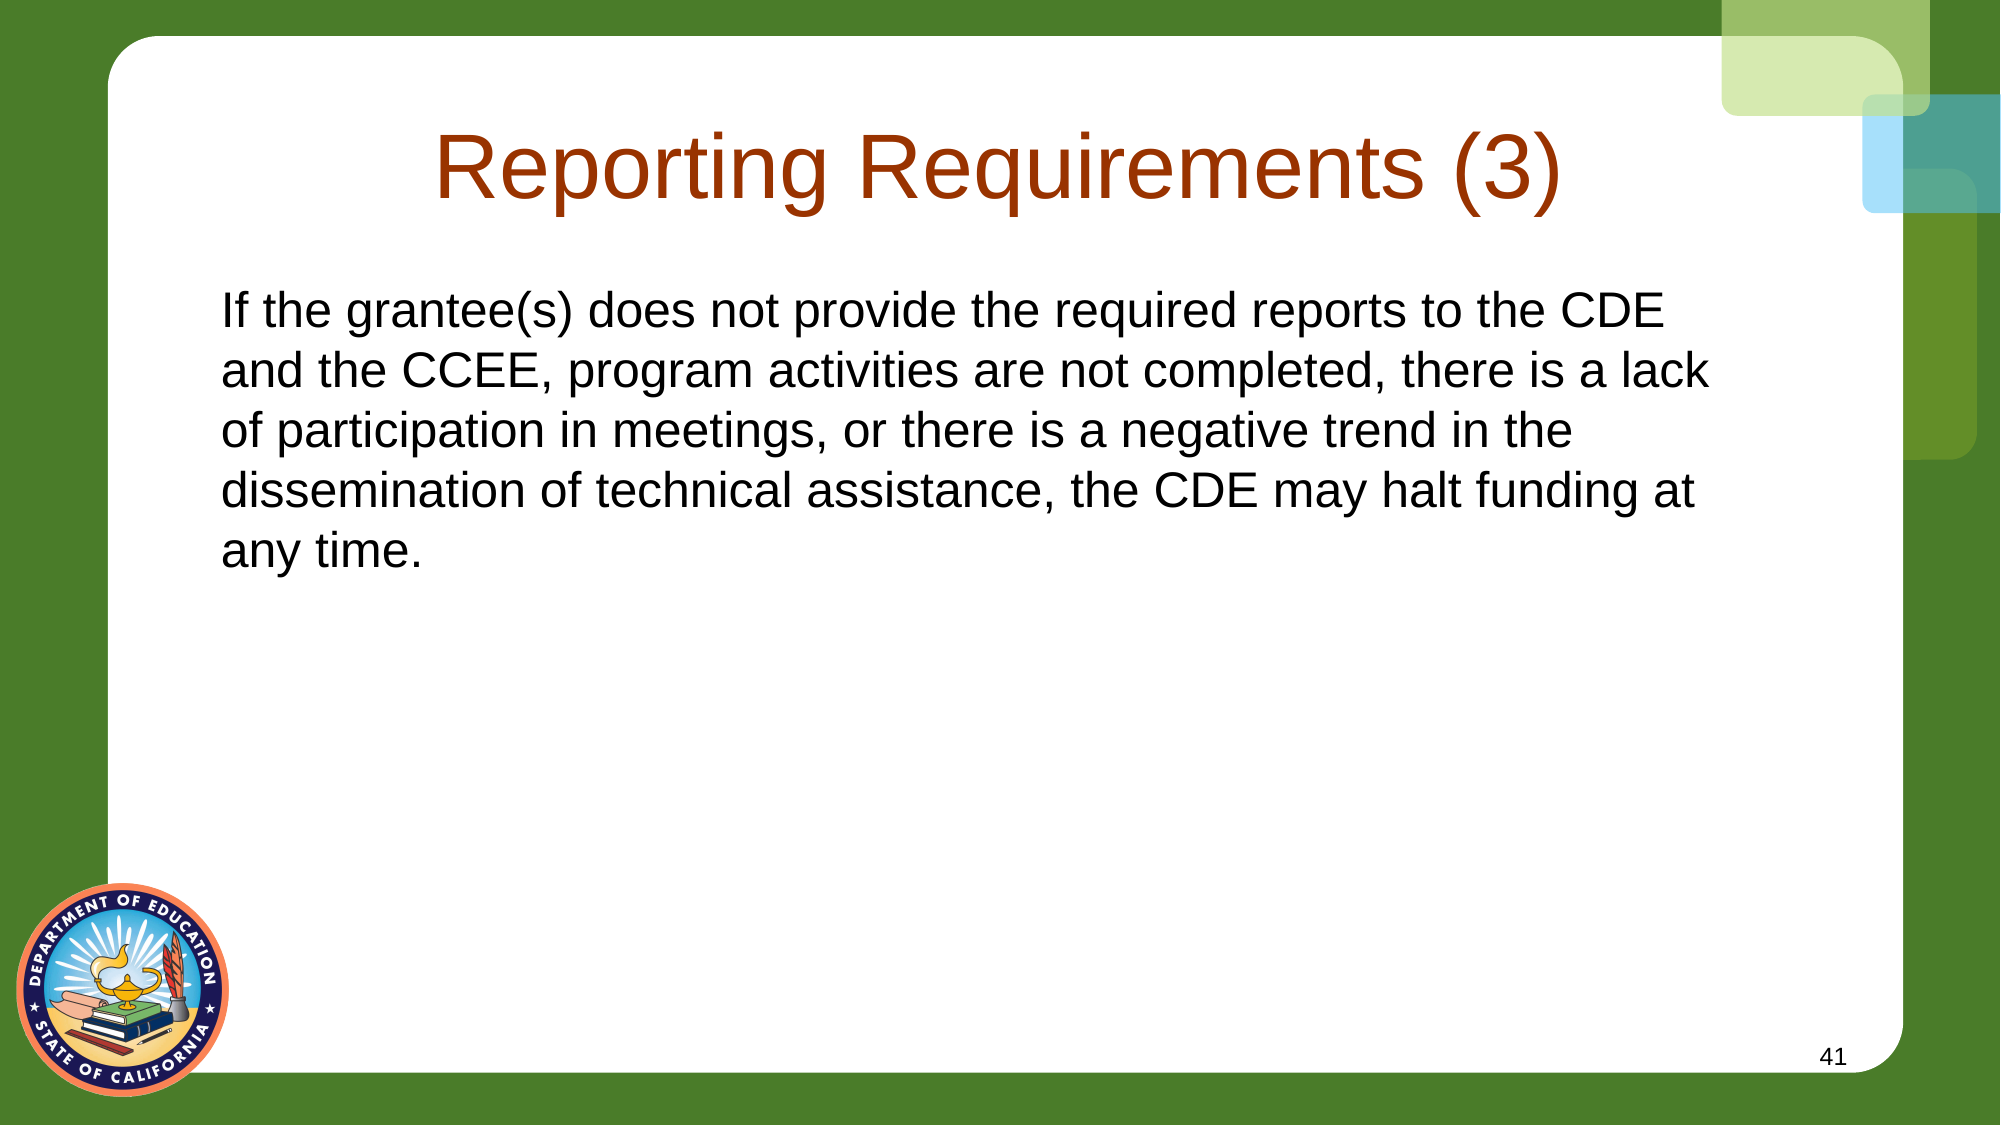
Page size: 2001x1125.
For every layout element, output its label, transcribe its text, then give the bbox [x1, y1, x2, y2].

picture [16, 883, 229, 1097]
title Reporting Requirements (3) [222, 59, 1778, 278]
slide_number 41 [1412, 1025, 1863, 1086]
list If the grantee(s) does not provide the required reports to the CDE and the CCEE, program activities are not completed, there is a lack of participation in meetings, or there is a negative trend in the dissemination of technical assistance, the CDE may halt funding at any time. [205, 270, 1778, 1043]
